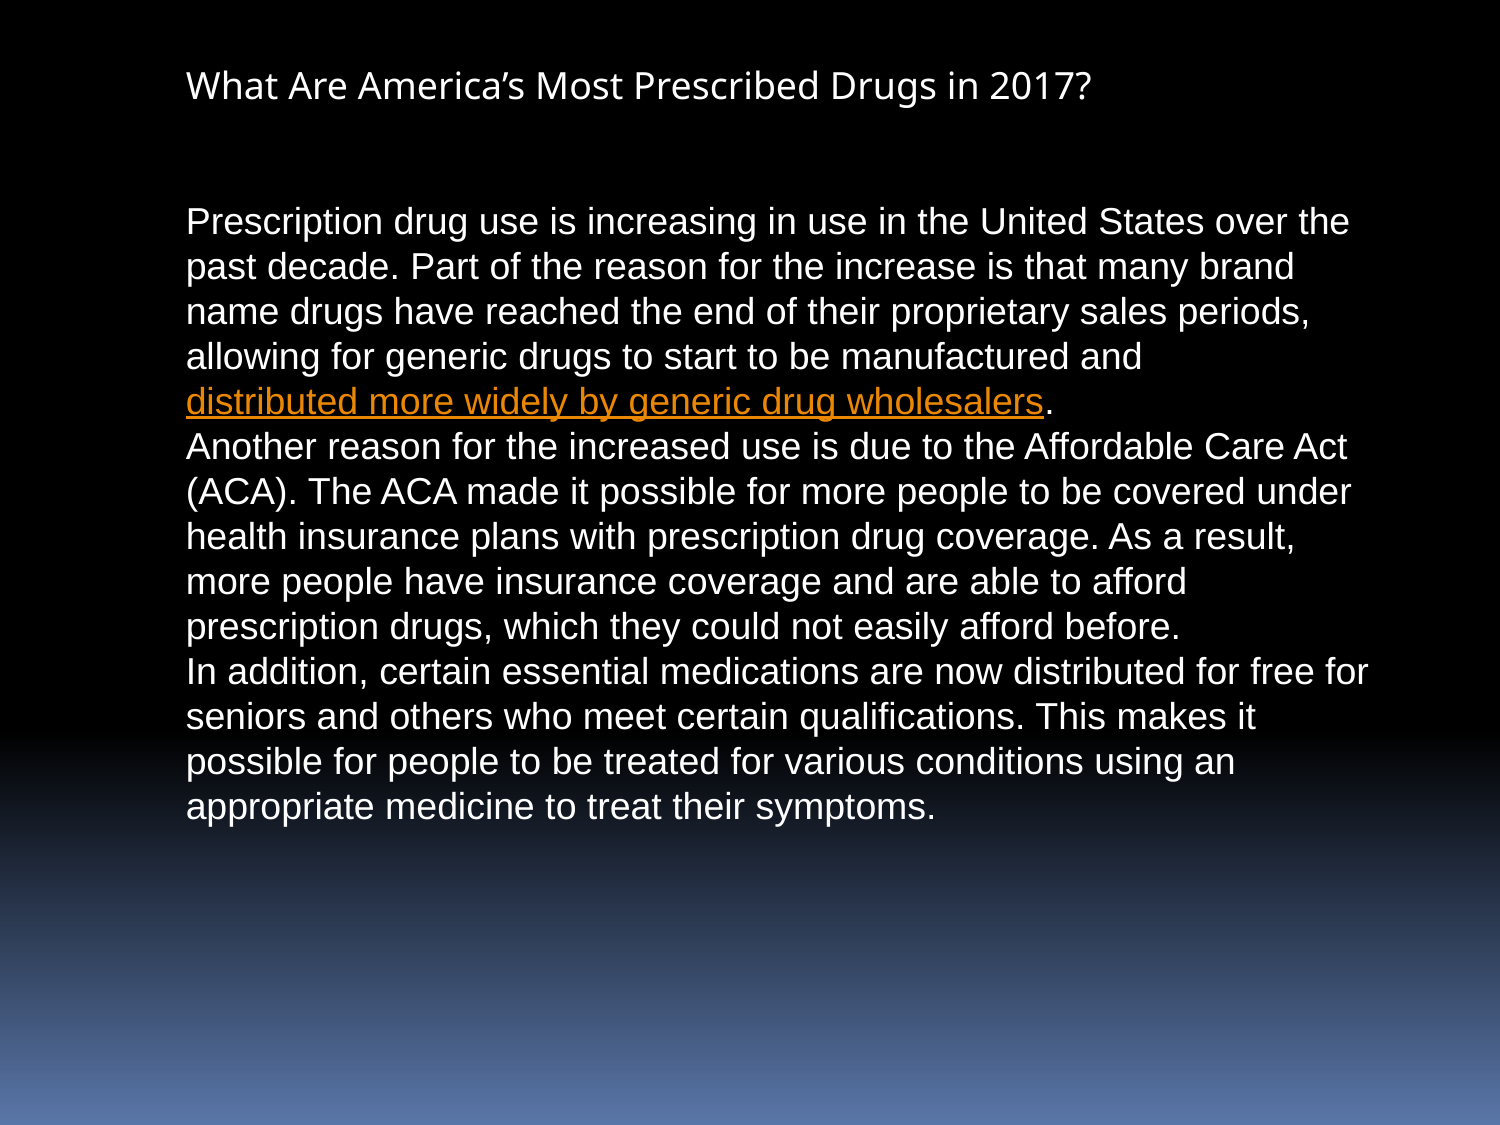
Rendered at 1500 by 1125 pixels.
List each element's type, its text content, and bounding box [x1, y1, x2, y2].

text_box What Are America’s Most Prescribed Drugs in 2017? Prescription drug use is increasing in use in the United States over the past decade. Part of the reason for the increase is that many brand name drugs have reached the end of their proprietary sales periods, allowing for generic drugs to start to be manufactured and distributed more widely by generic drug wholesalers. Another reason for the increased use is due to the Affordable Care Act (ACA). The ACA made it possible for more people to be covered under health insurance plans with prescription drug coverage. As a result, more people have insurance coverage and are able to afford prescription drugs, which they could not easily afford before. In addition, certain essential medications are now distributed for free for seniors and others who meet certain qualifications. This makes it possible for people to be treated for various conditions using an appropriate medicine to treat their symptoms. [171, 54, 1388, 880]
